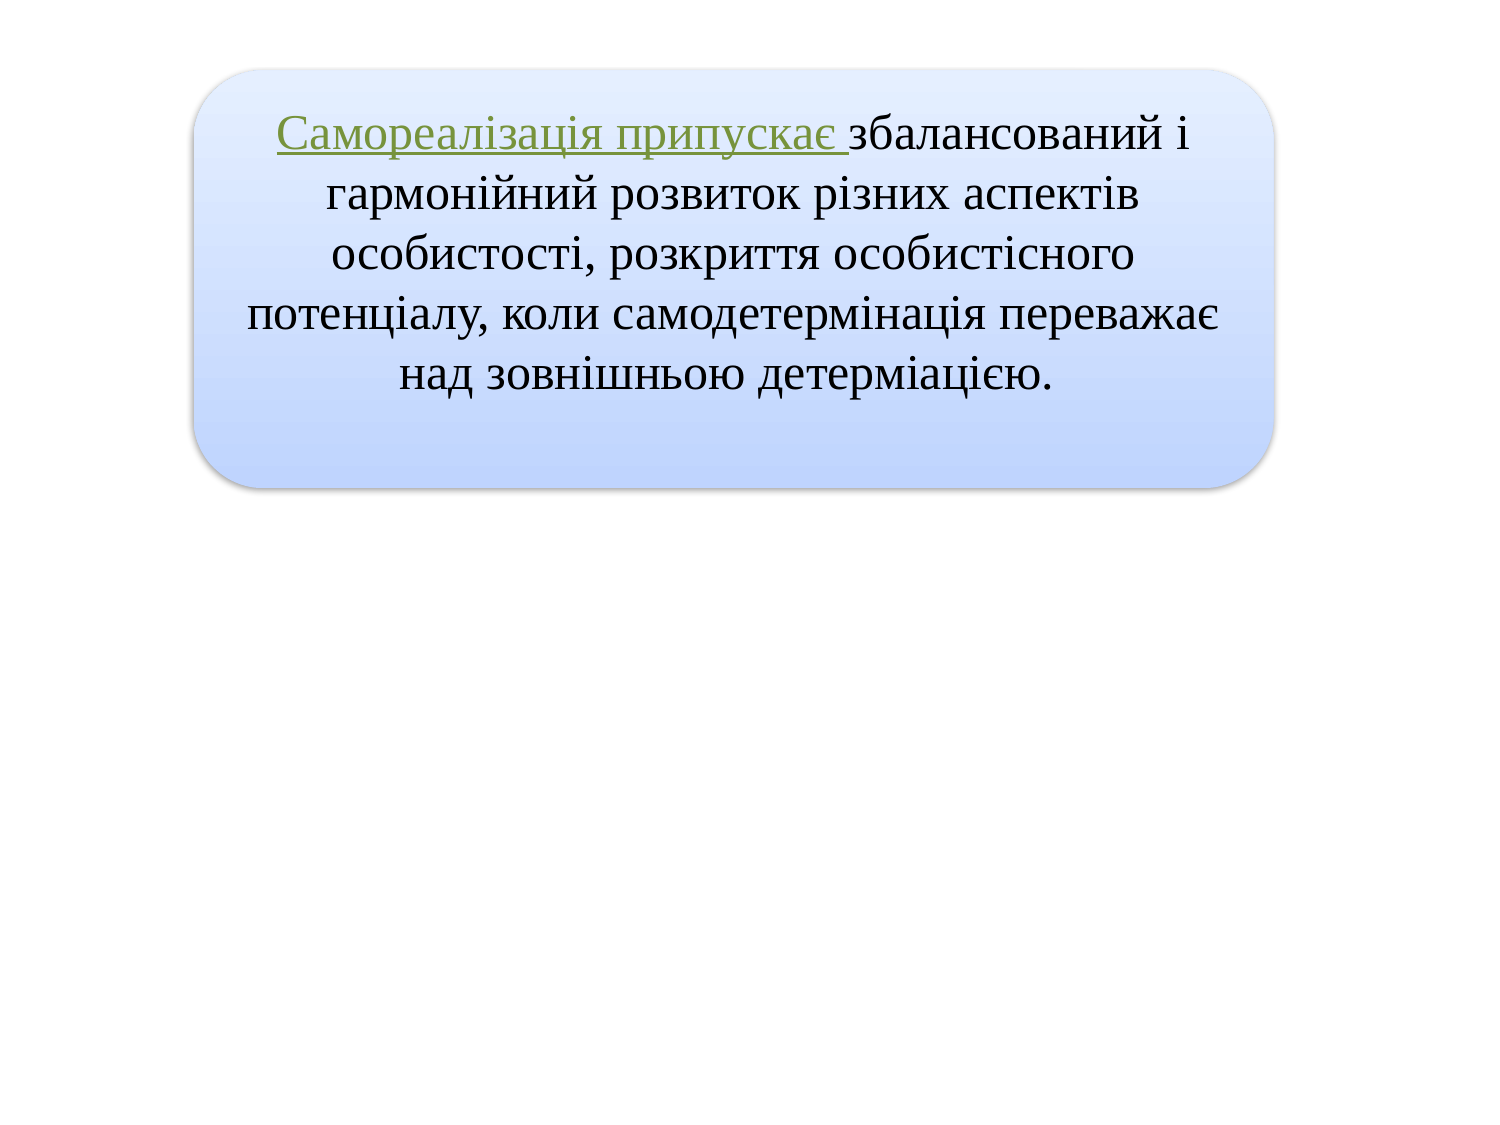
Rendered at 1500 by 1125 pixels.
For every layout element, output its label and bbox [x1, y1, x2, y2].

text_box [58, 70, 1409, 1032]
